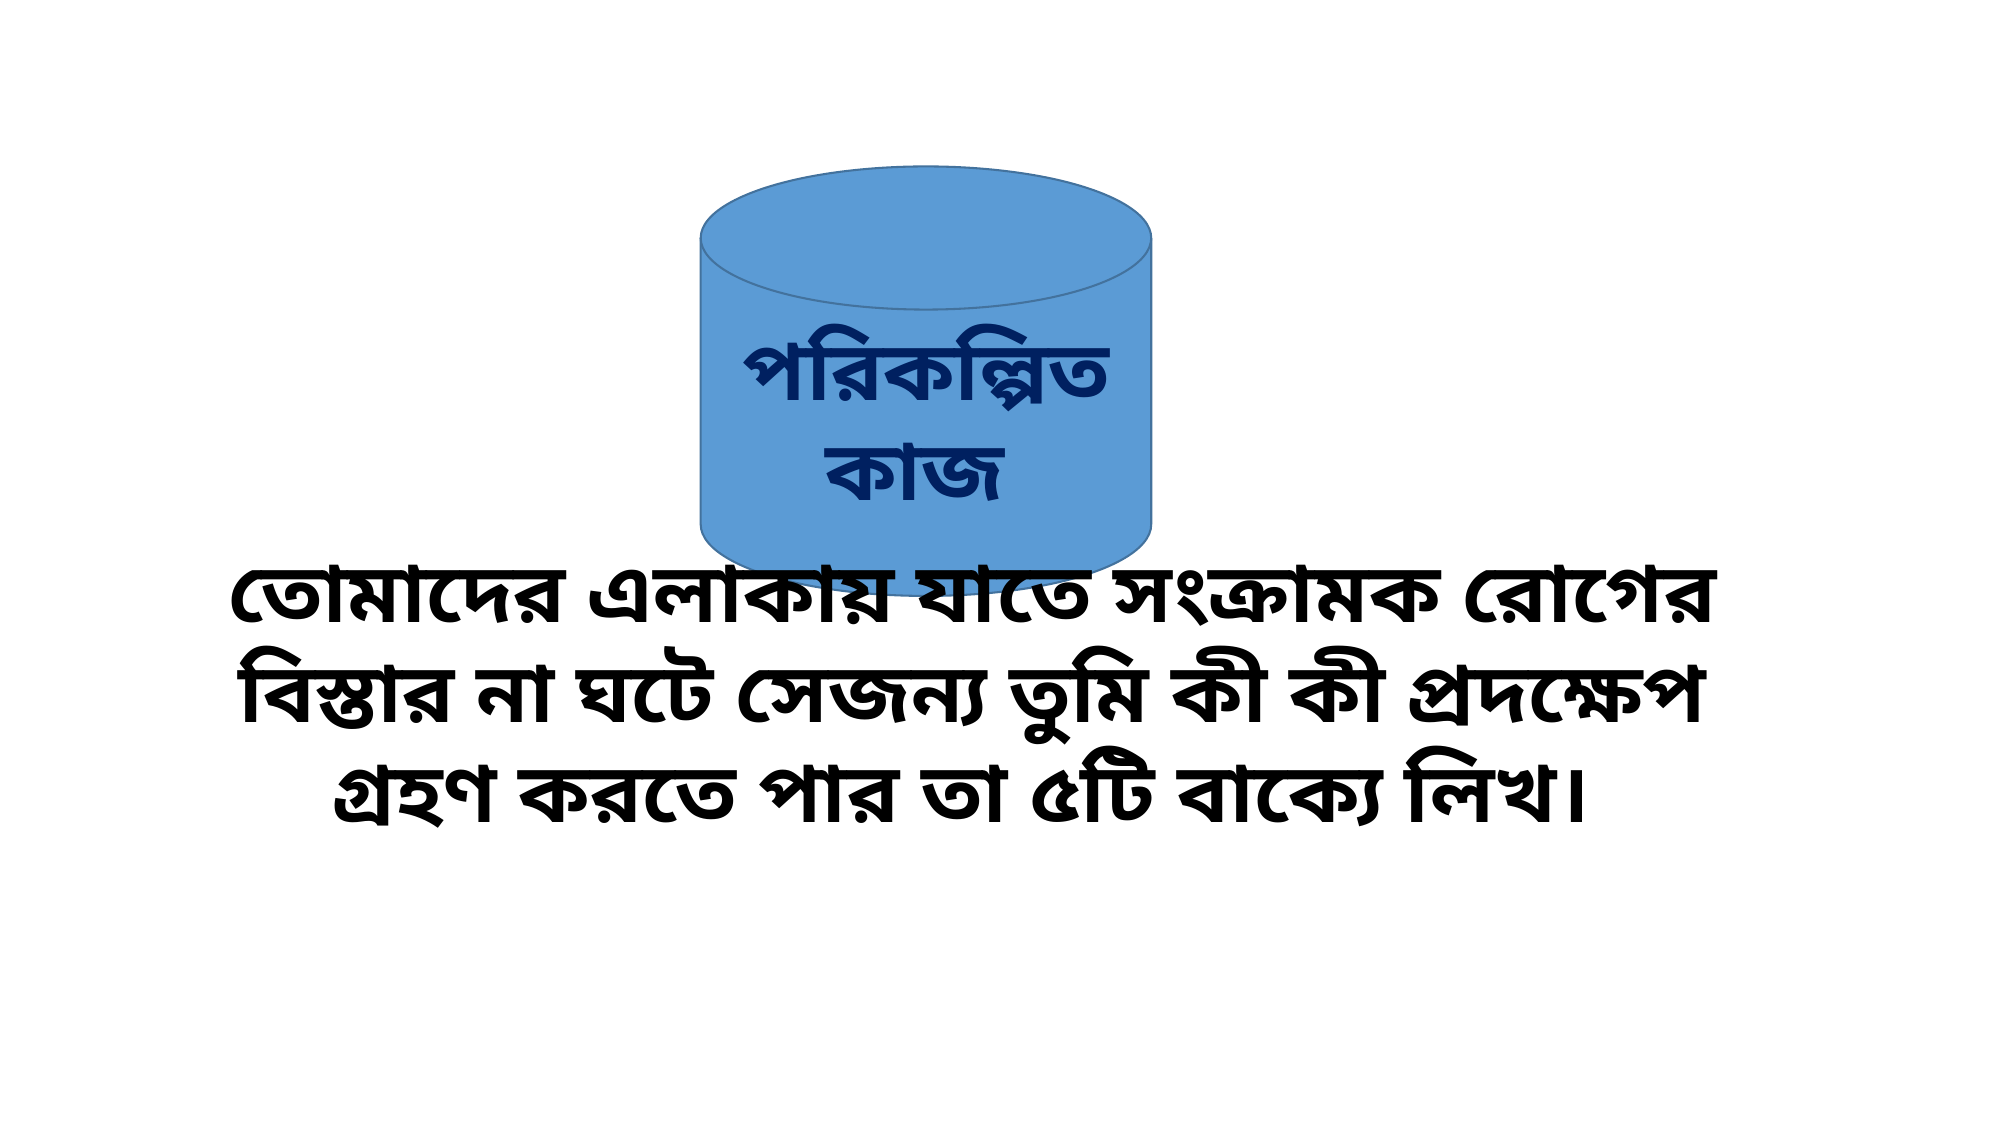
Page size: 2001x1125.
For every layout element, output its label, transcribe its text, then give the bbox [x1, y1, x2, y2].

text_box পরিকল্পিত কাজ [699, 165, 1153, 531]
text_box তোমাদের এলাকায় যাতে সংক্রামক রোগের বিস্তার না ঘটে সেজন্য তুমি কী কী প্রদক্ষেপ গ্রহণ করতে পার তা ৫টি বাক্যে লিখ। [189, 531, 1756, 847]
